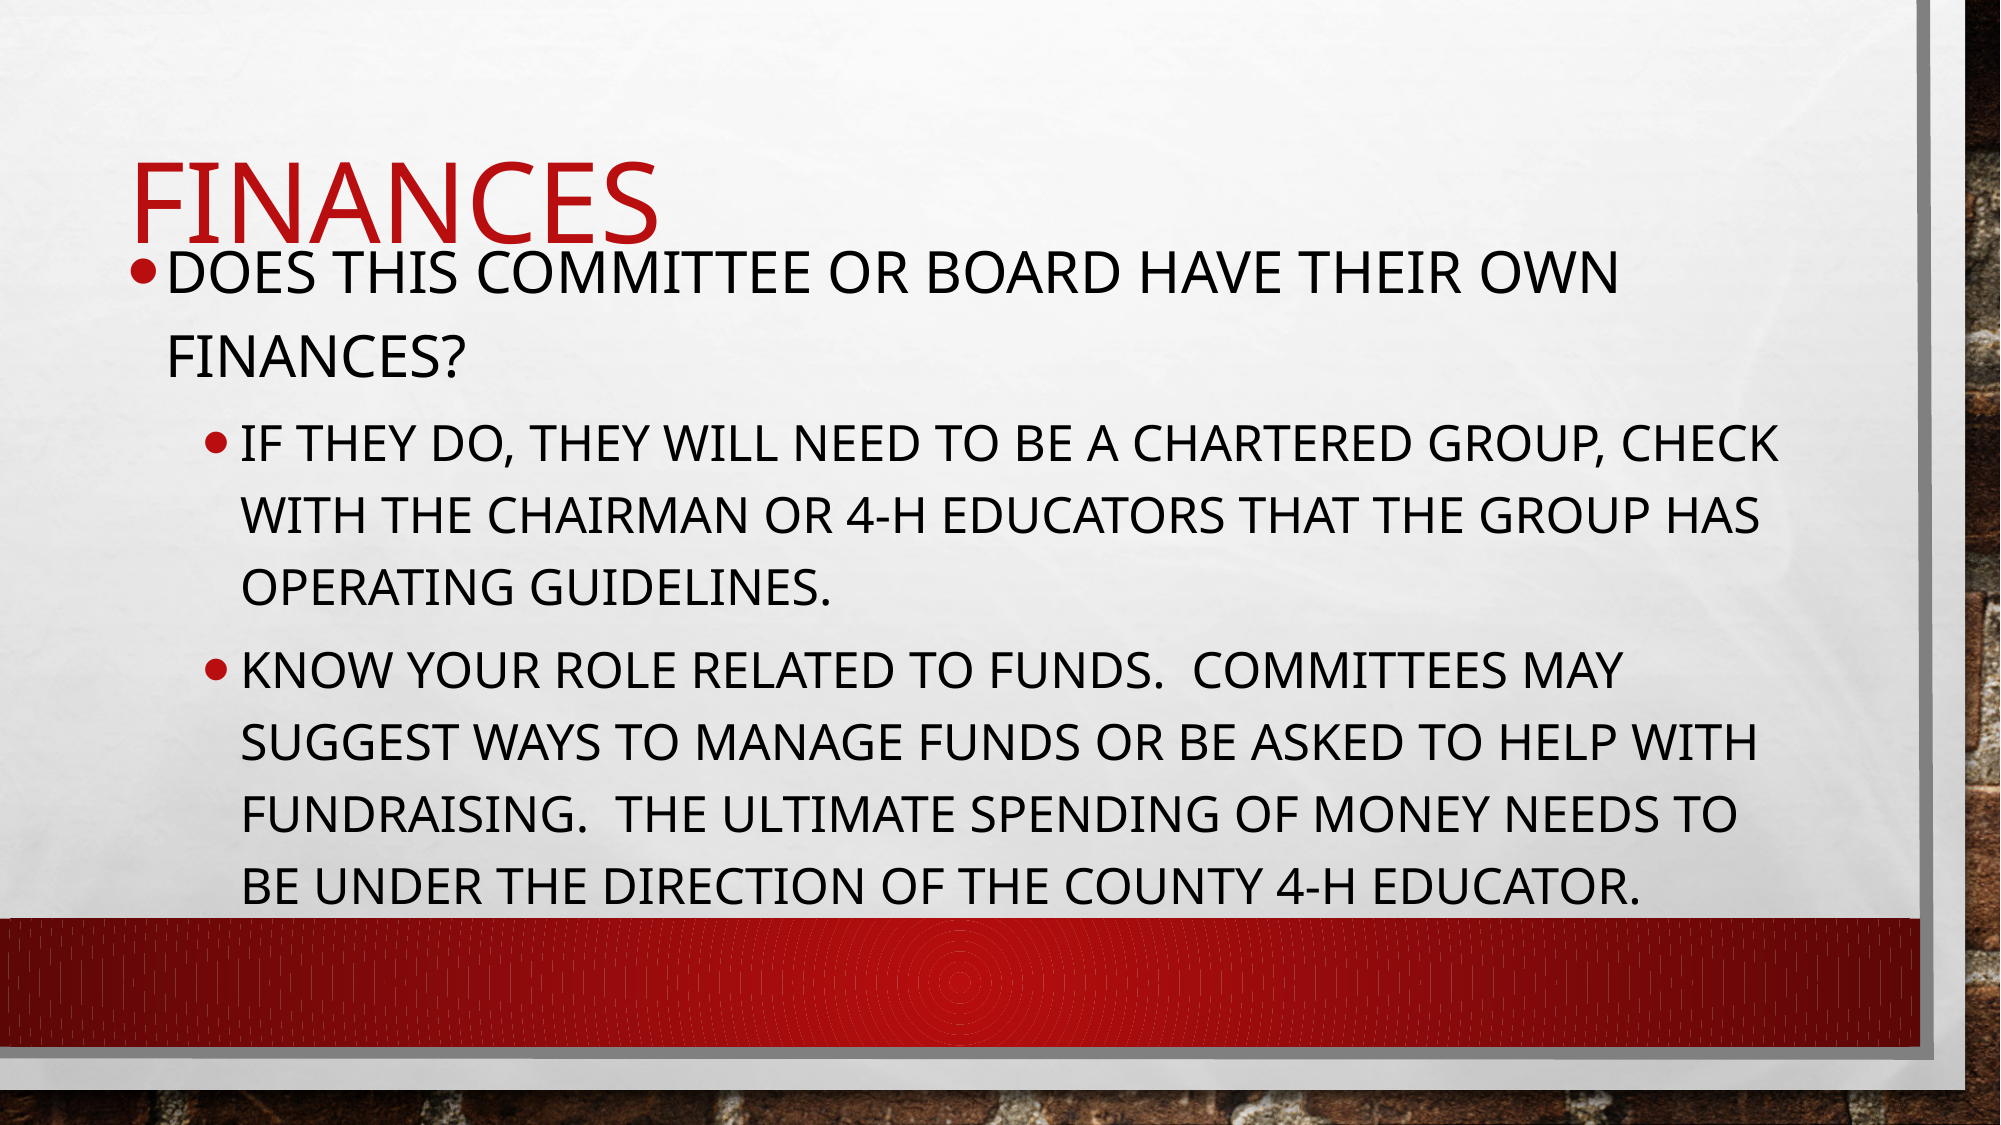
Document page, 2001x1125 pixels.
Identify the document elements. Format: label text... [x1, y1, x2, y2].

list Does this committee or board have their own finances? If they do, they will need to be a chartered group, check with the chairman or 4-H Educators that the group has operating guidelines. Know your role related to funds. Committees may suggest ways to manage funds or be asked to help with fundraising. The ultimate spending of money needs to be under the direction of the county 4-H Educator. [112, 296, 1818, 840]
picture [0, 0, 2000, 1125]
title Finances [112, 112, 1818, 296]
